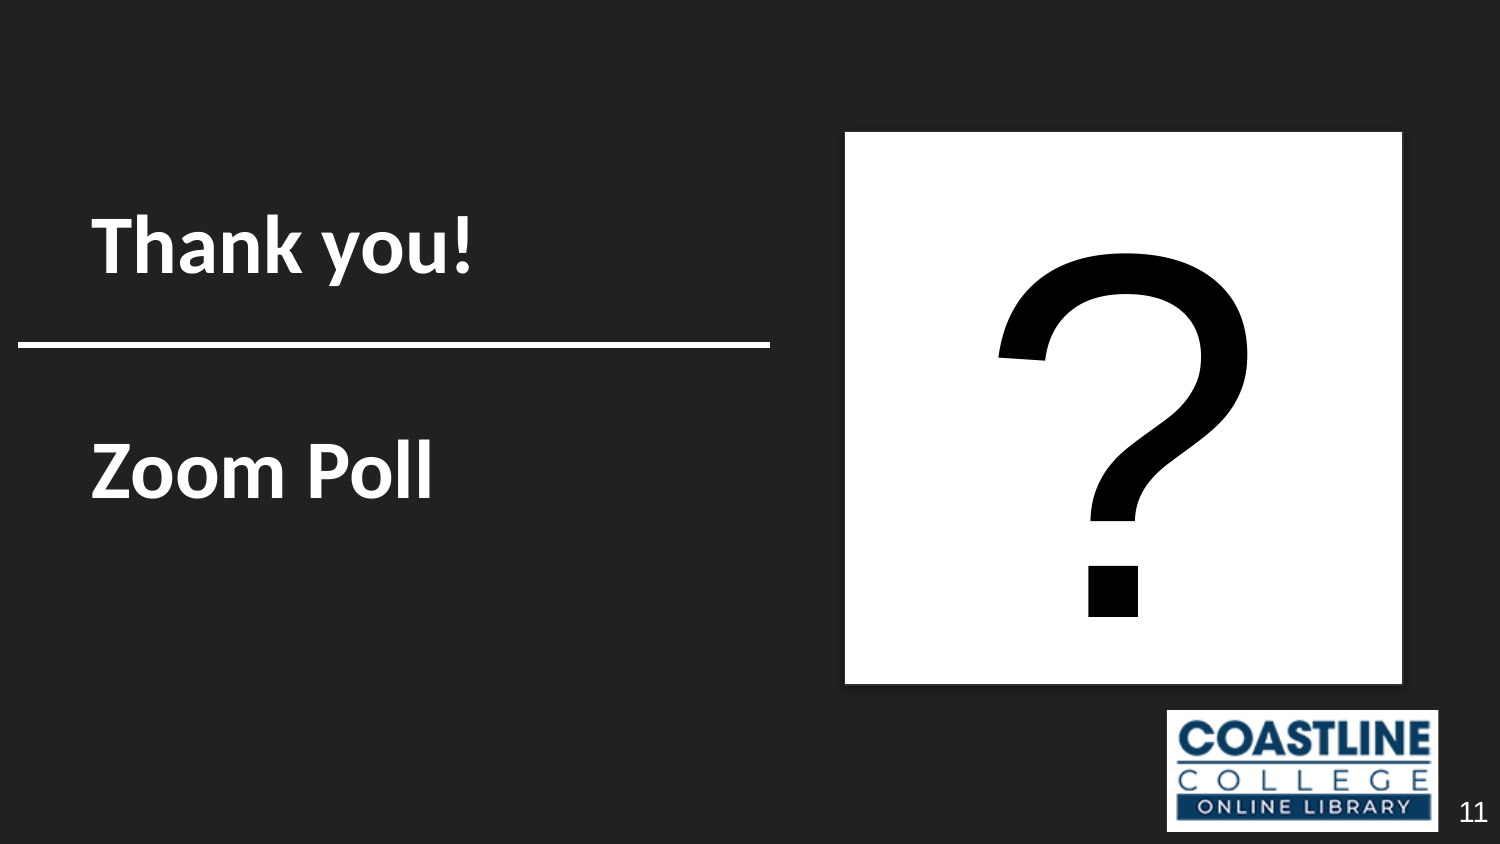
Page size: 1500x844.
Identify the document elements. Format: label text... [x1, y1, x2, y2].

text_box [844, 131, 1403, 685]
text_box Thank you! [76, 160, 774, 314]
text_box ? [876, 81, 1369, 532]
text_box Zoom Poll [76, 385, 773, 539]
text_box 11 [1443, 778, 1500, 841]
picture [1166, 709, 1439, 832]
